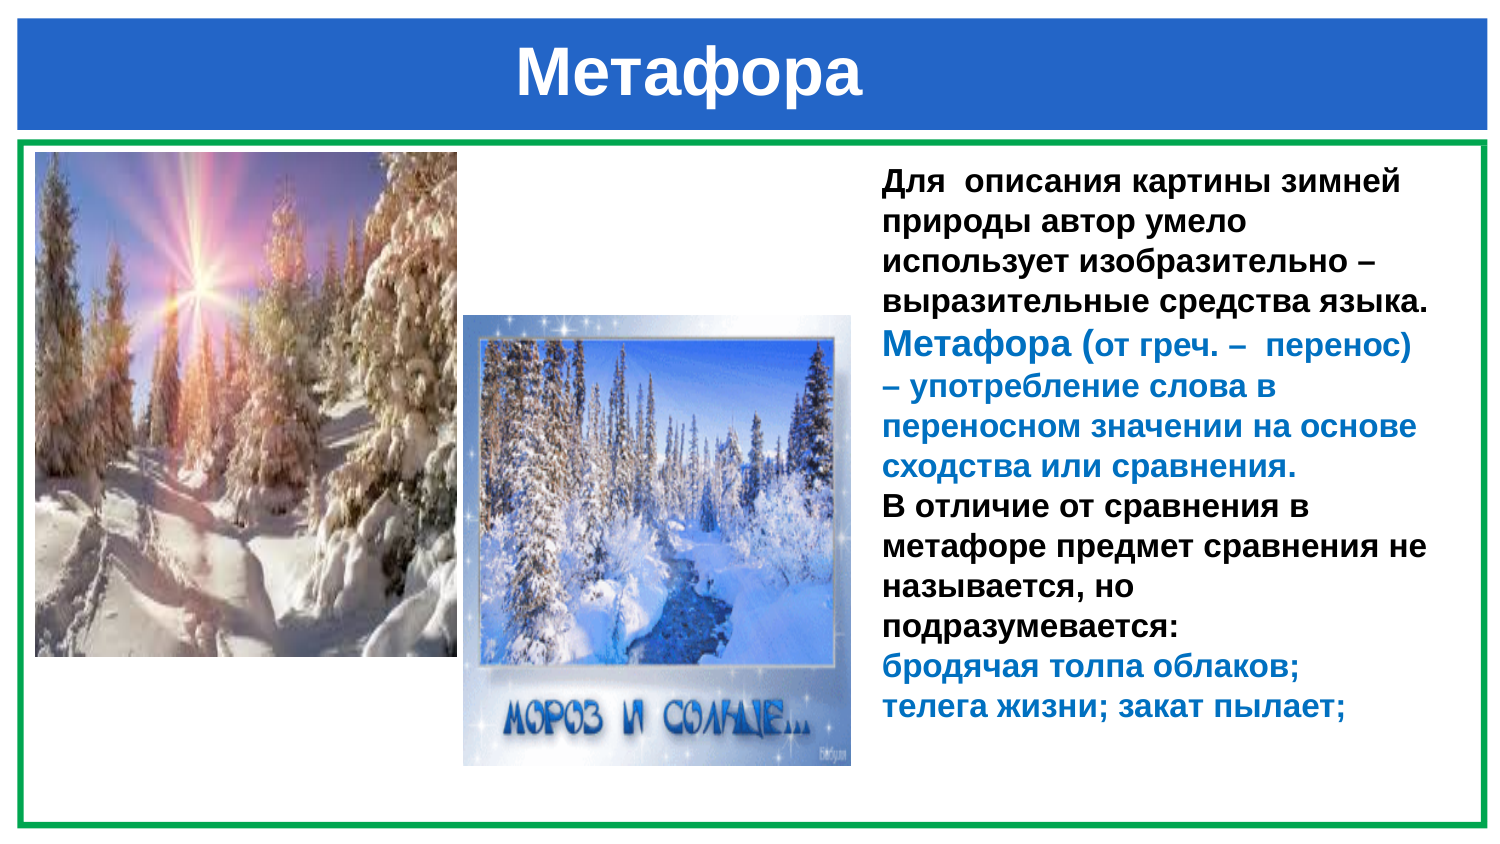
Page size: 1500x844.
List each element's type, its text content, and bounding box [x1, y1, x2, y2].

picture [463, 315, 851, 766]
title Метафора [78, 26, 1422, 110]
text_box Для описания картины зимней природы автор умело использует изобразительно – выразительные средства языка. Метафора (от греч. – перенос) – употребление слова в переносном значении на основе сходства или сравнения. В отличие от сравнения в метафоре предмет сравнения не называется, но подразумевается: бродячая толпа облаков; телега жизни; закат пылает; [867, 152, 1453, 731]
picture [34, 152, 458, 657]
